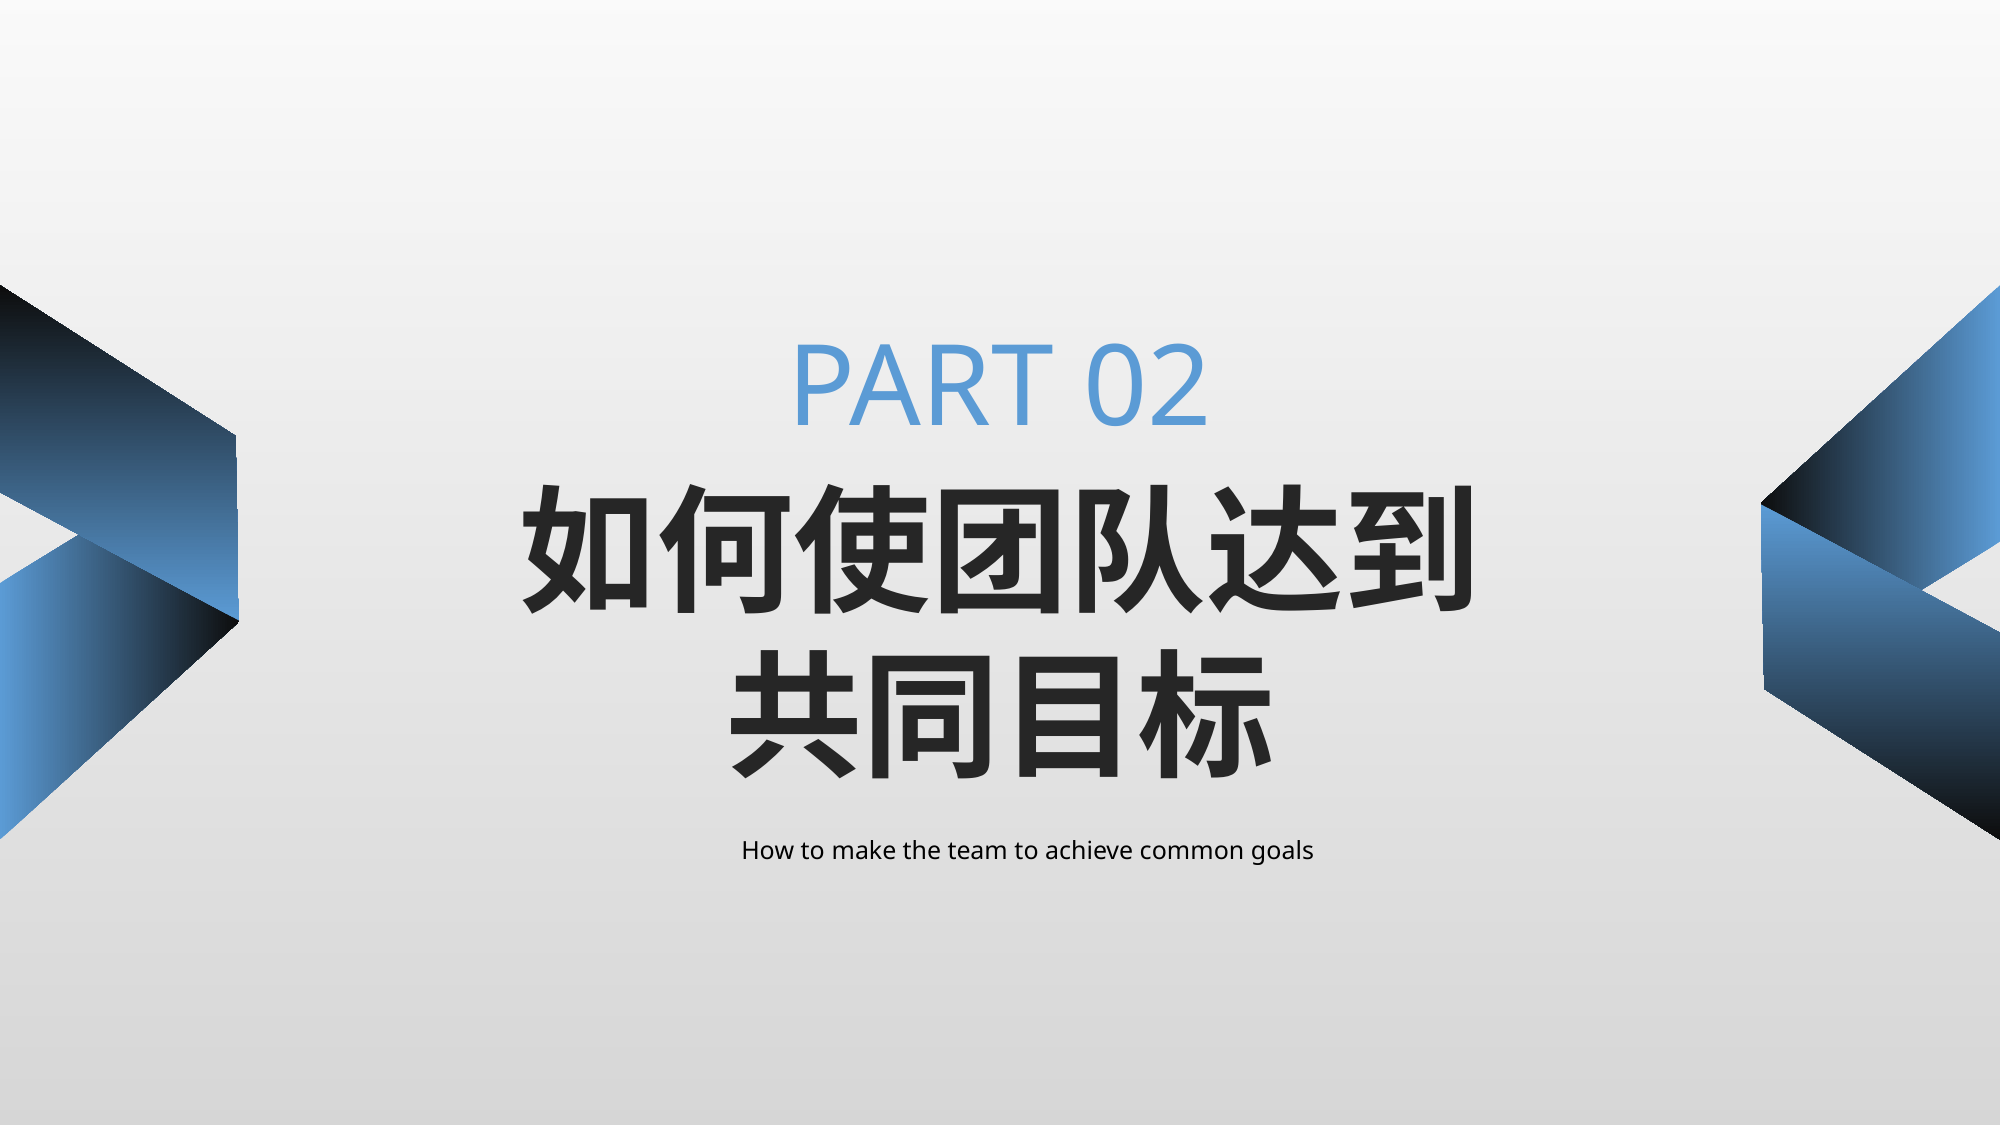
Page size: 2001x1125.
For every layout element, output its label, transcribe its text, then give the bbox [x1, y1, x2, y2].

text_box 如何使团队达到共同目标 [481, 456, 1519, 802]
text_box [0, 285, 240, 840]
text_box PART 02 [607, 305, 1392, 456]
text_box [1760, 285, 2000, 840]
text_box How to make the team to achieve common goals [563, 822, 1493, 872]
